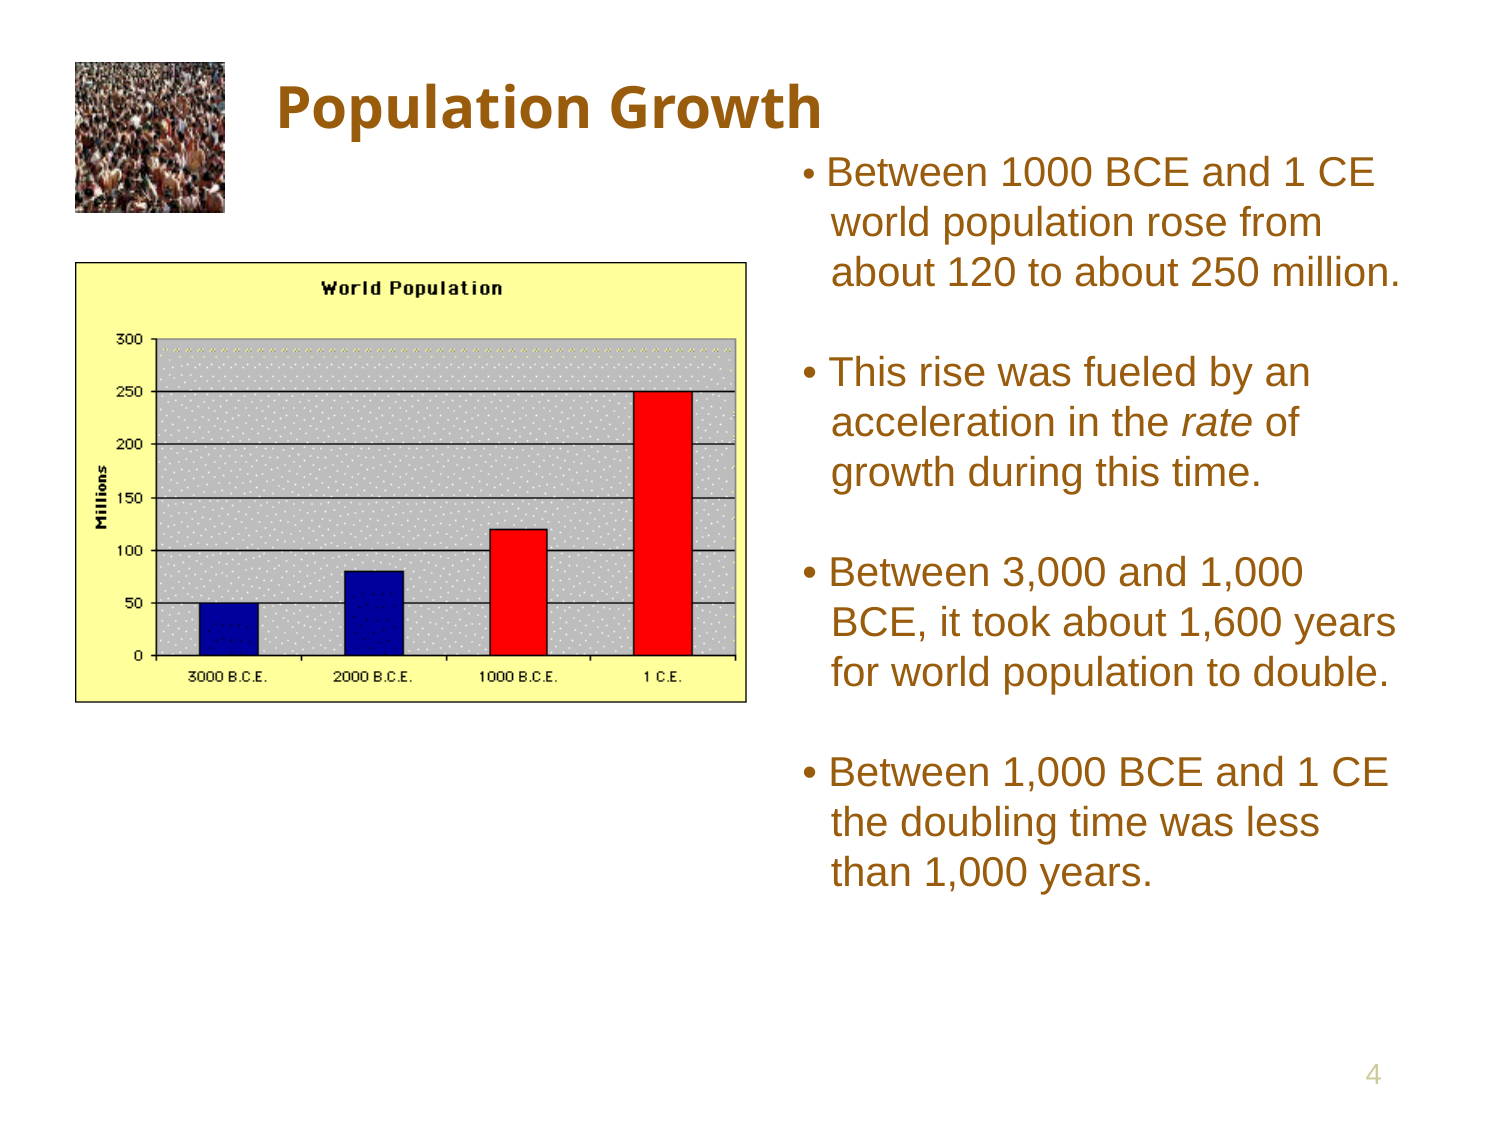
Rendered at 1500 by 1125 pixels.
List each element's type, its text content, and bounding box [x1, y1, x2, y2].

picture [74, 262, 750, 706]
picture [74, 62, 225, 213]
slide_number 4 [1059, 1042, 1397, 1103]
text_box Population Growth [260, 62, 855, 148]
text_box • Between 1000 BCE and 1 CE world population rose from about 120 to about 250 million. • This rise was fueled by an acceleration in the rate of growth during this time. • Between 3,000 and 1,000 BCE, it took about 1,600 years for world population to double. • Between 1,000 BCE and 1 CE the doubling time was less than 1,000 years. [787, 137, 1425, 903]
